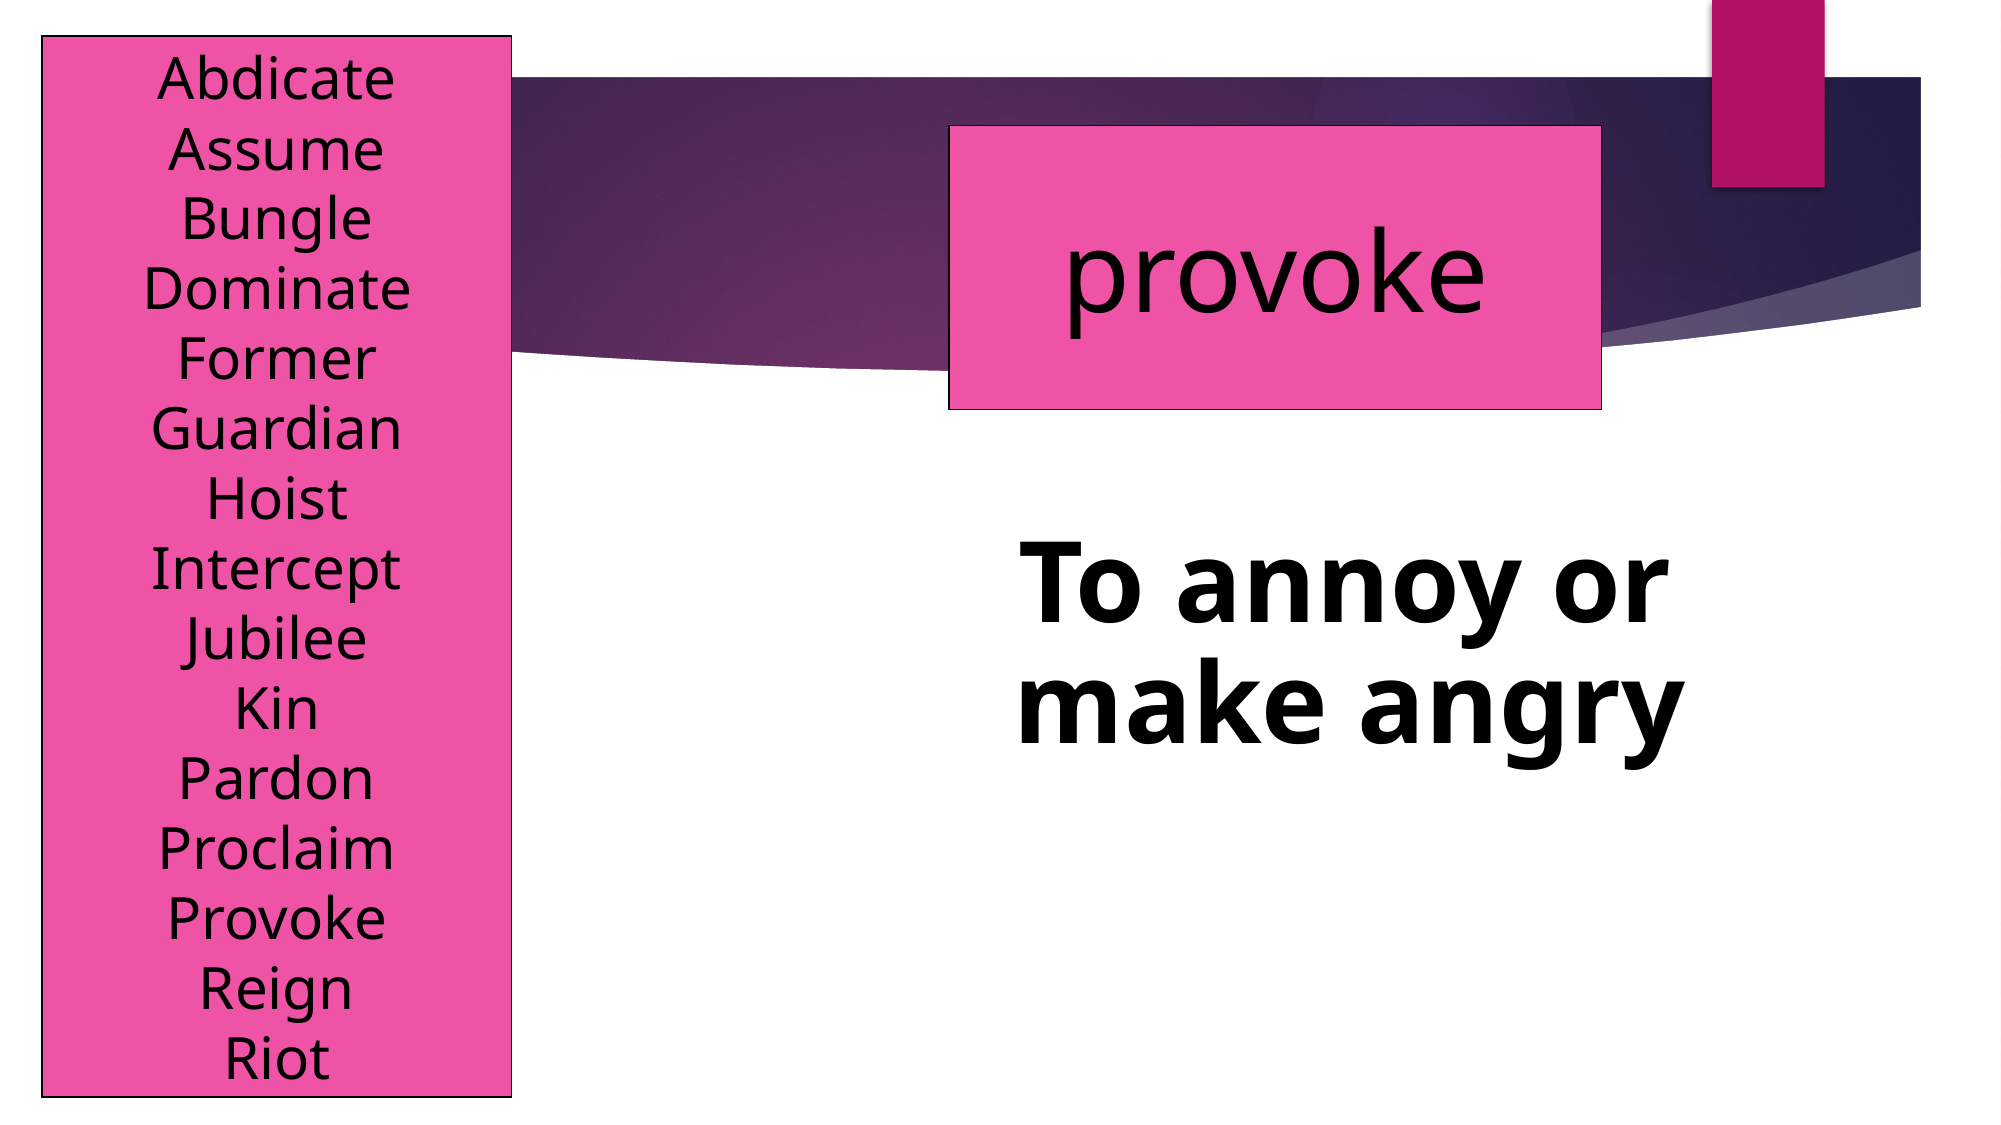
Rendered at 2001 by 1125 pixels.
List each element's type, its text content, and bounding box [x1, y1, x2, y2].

text_box Abdicate Assume Bungle Dominate Former Guardian Hoist Intercept Jubilee Kin Pardon Proclaim Provoke Reign Riot [42, 35, 512, 1097]
text_box To annoy or make angry [882, 517, 1809, 979]
text_box provoke [949, 125, 1602, 410]
